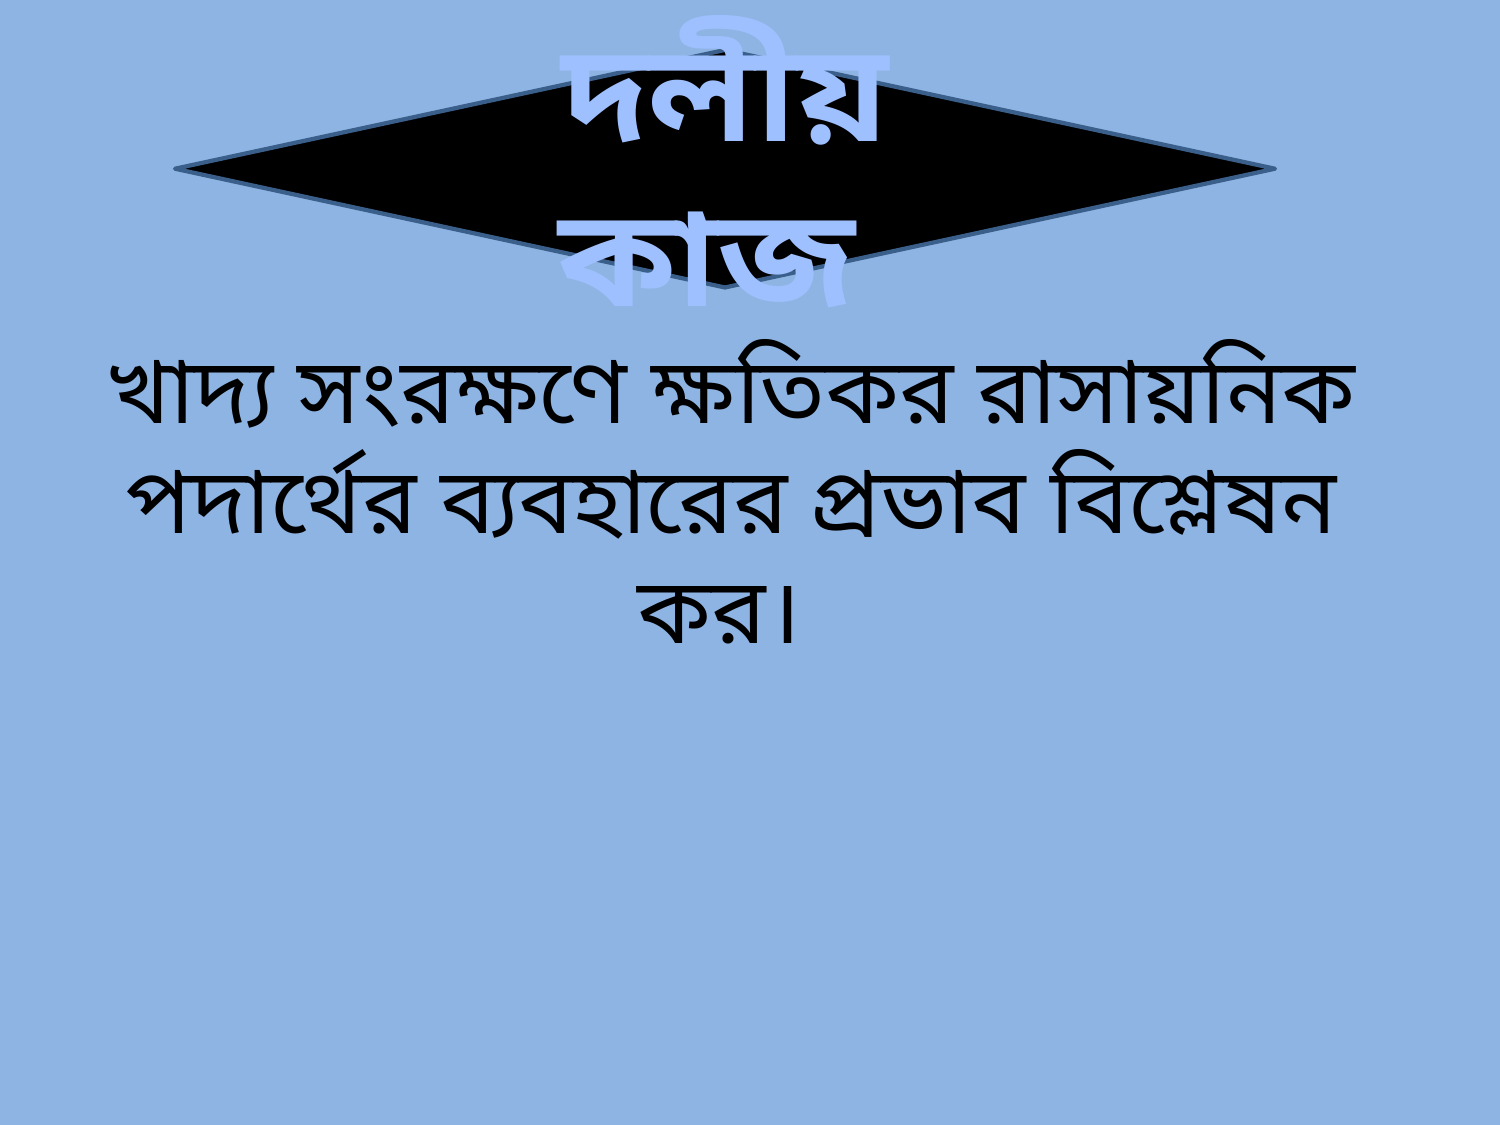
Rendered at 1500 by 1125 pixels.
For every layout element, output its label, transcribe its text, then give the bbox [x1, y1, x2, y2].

text_box খাদ্য সংরক্ষণে ক্ষতিকর রাসায়নিক পদার্থের ব্যবহারের প্রভাব বিশ্লেষন কর। [37, 324, 1425, 538]
text_box দলীয় কাজ [172, 47, 1278, 290]
